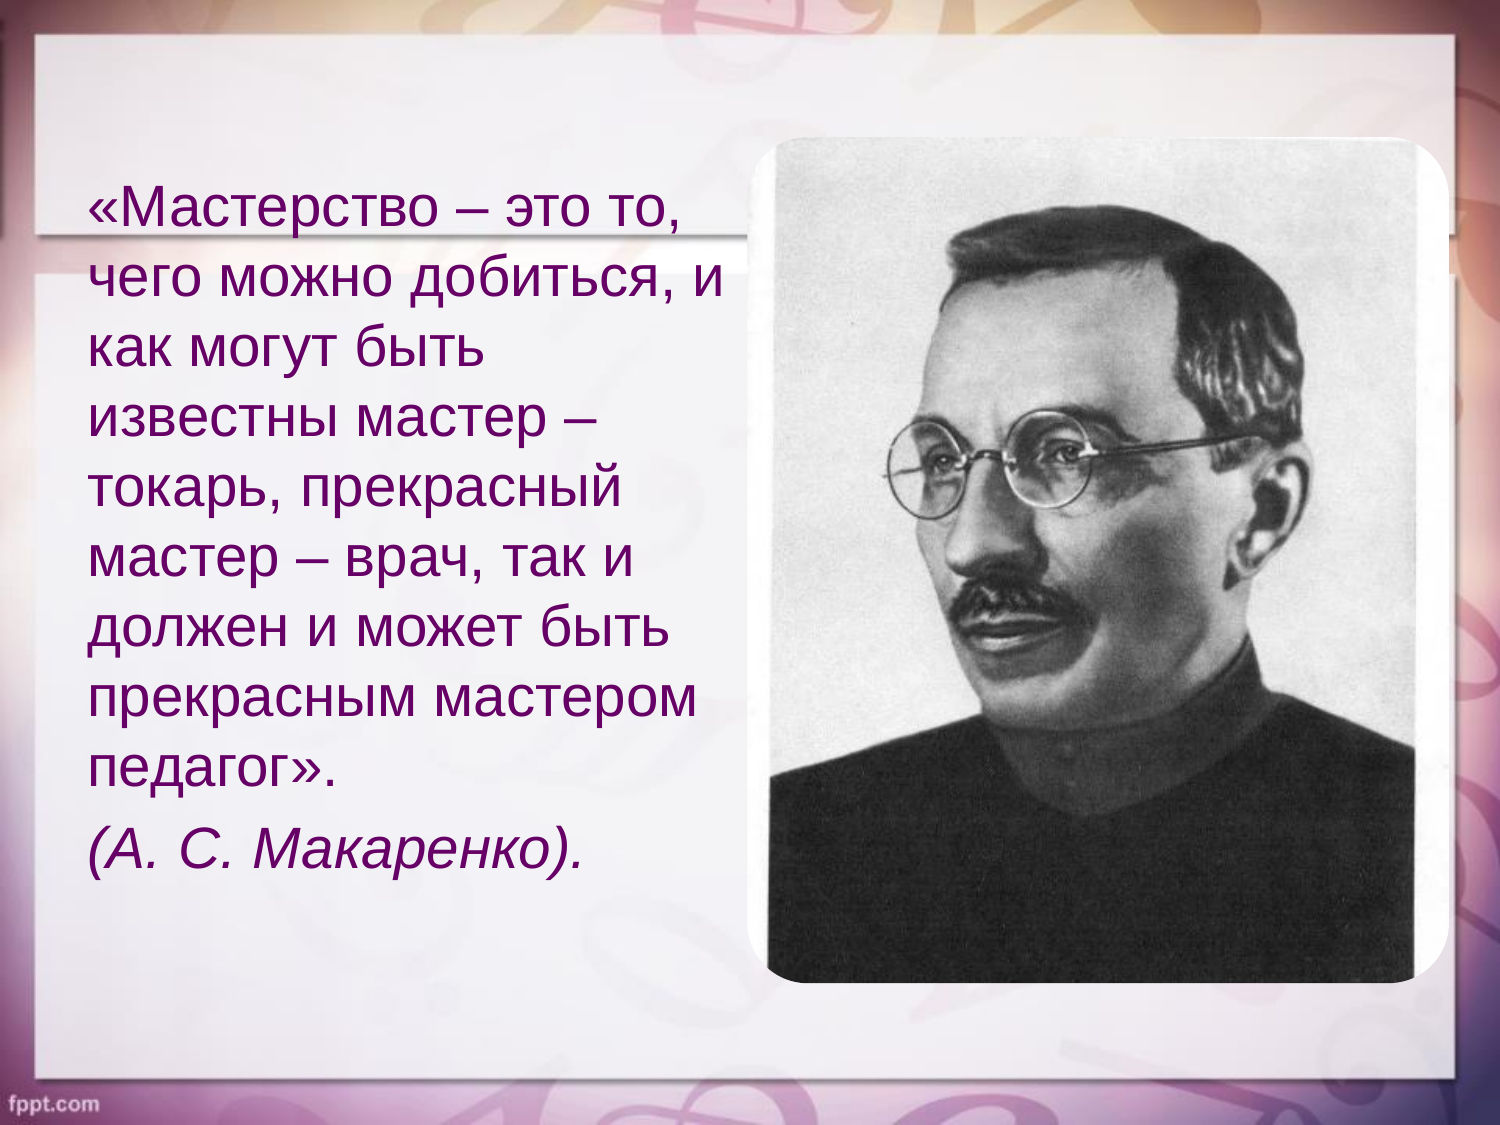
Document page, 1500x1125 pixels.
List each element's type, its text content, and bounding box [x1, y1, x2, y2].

list «Мастерство – это то, чего можно добиться, и как могут быть известны мастер – токарь, прекрасный мастер – врач, так и должен и может быть прекрасным мастером педагог». (А. С. Макаренко). [72, 160, 747, 904]
picture [0, 0, 1500, 1125]
